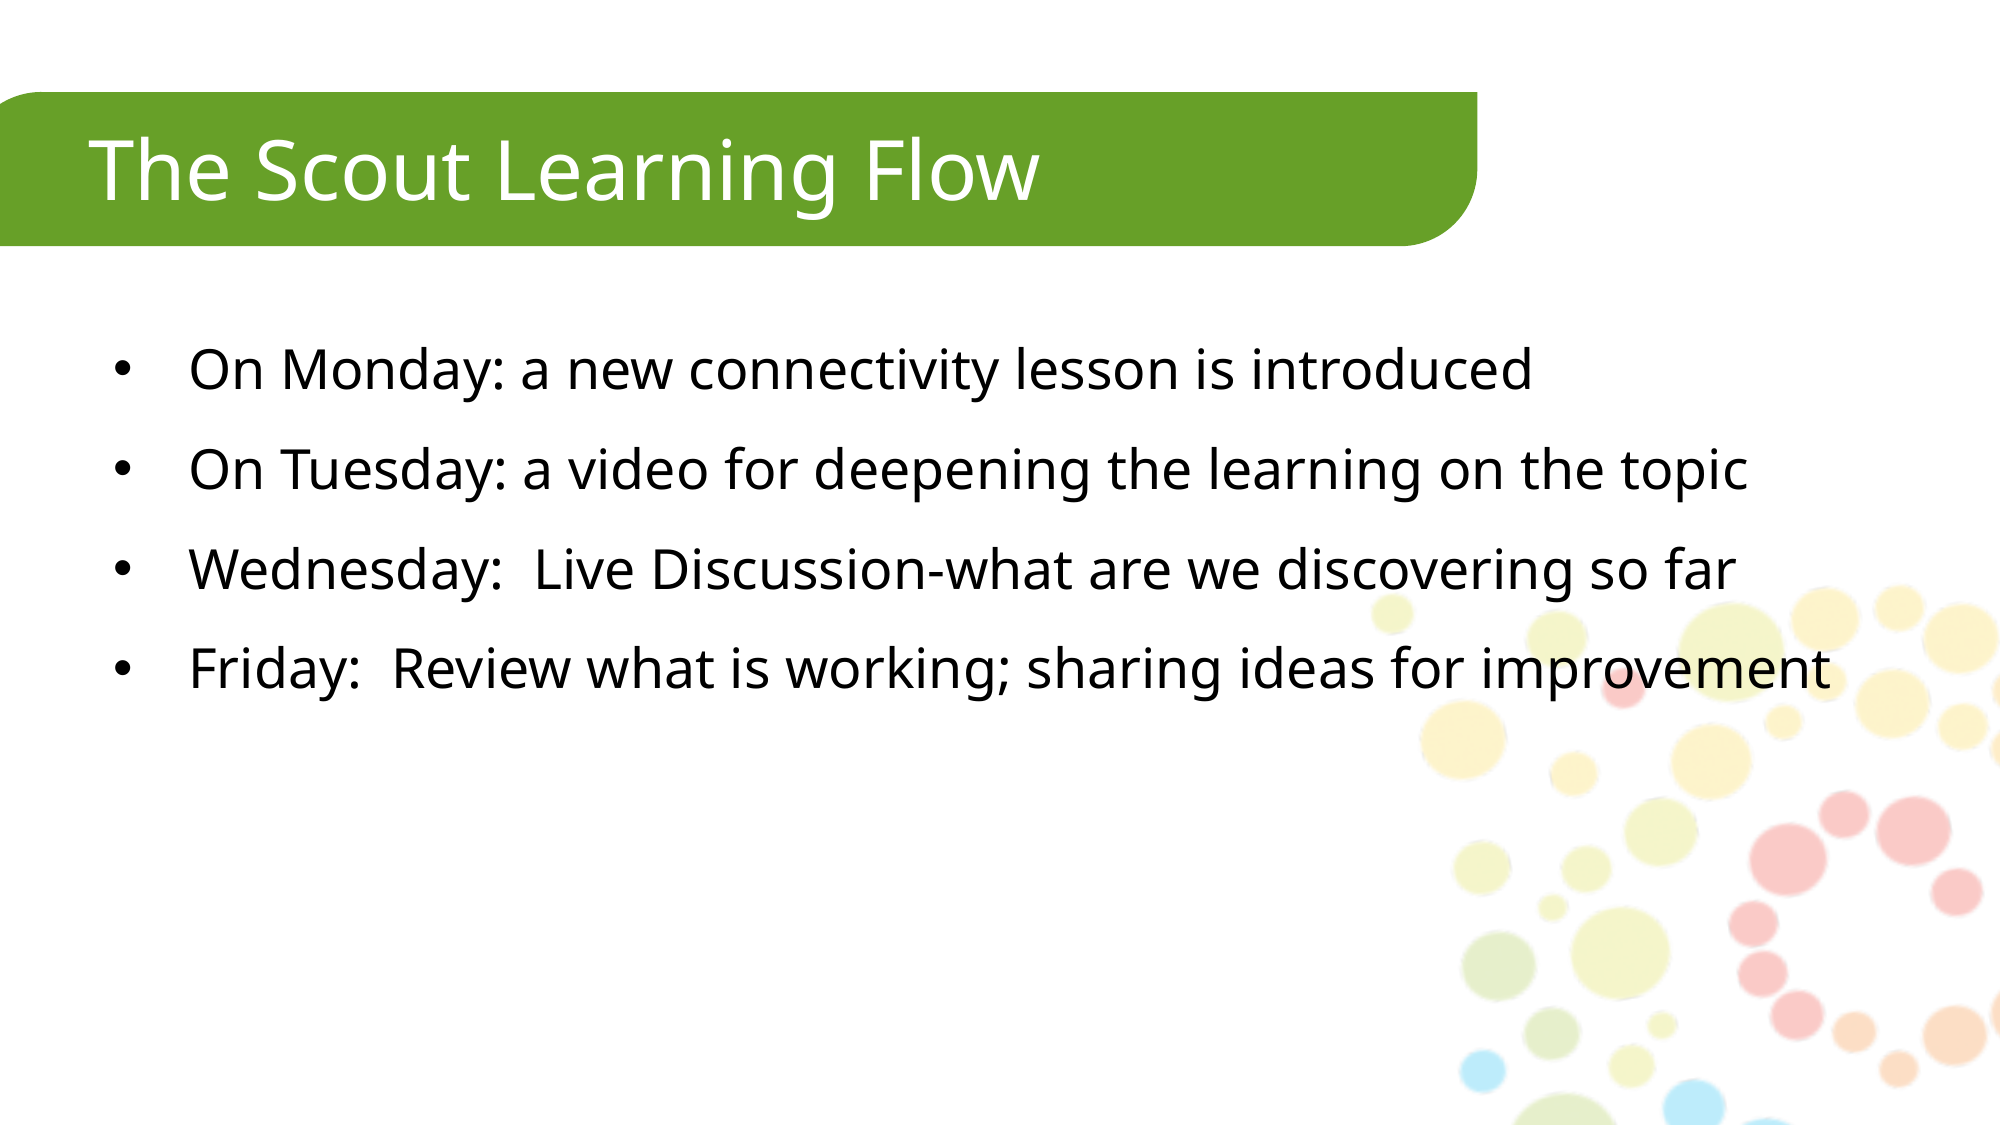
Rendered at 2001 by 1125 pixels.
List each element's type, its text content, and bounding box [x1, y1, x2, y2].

picture [1443, 520, 2000, 1125]
text_box [0, 91, 1478, 247]
list On Monday: a new connectivity lesson is introduced On Tuesday: a video for deepening the learning on the topic Wednesday: Live Discussion-what are we discovering so far Friday: Review what is working; sharing ideas for improvement [68, 280, 1932, 1028]
title The Scout Learning Flow [68, 97, 1932, 223]
